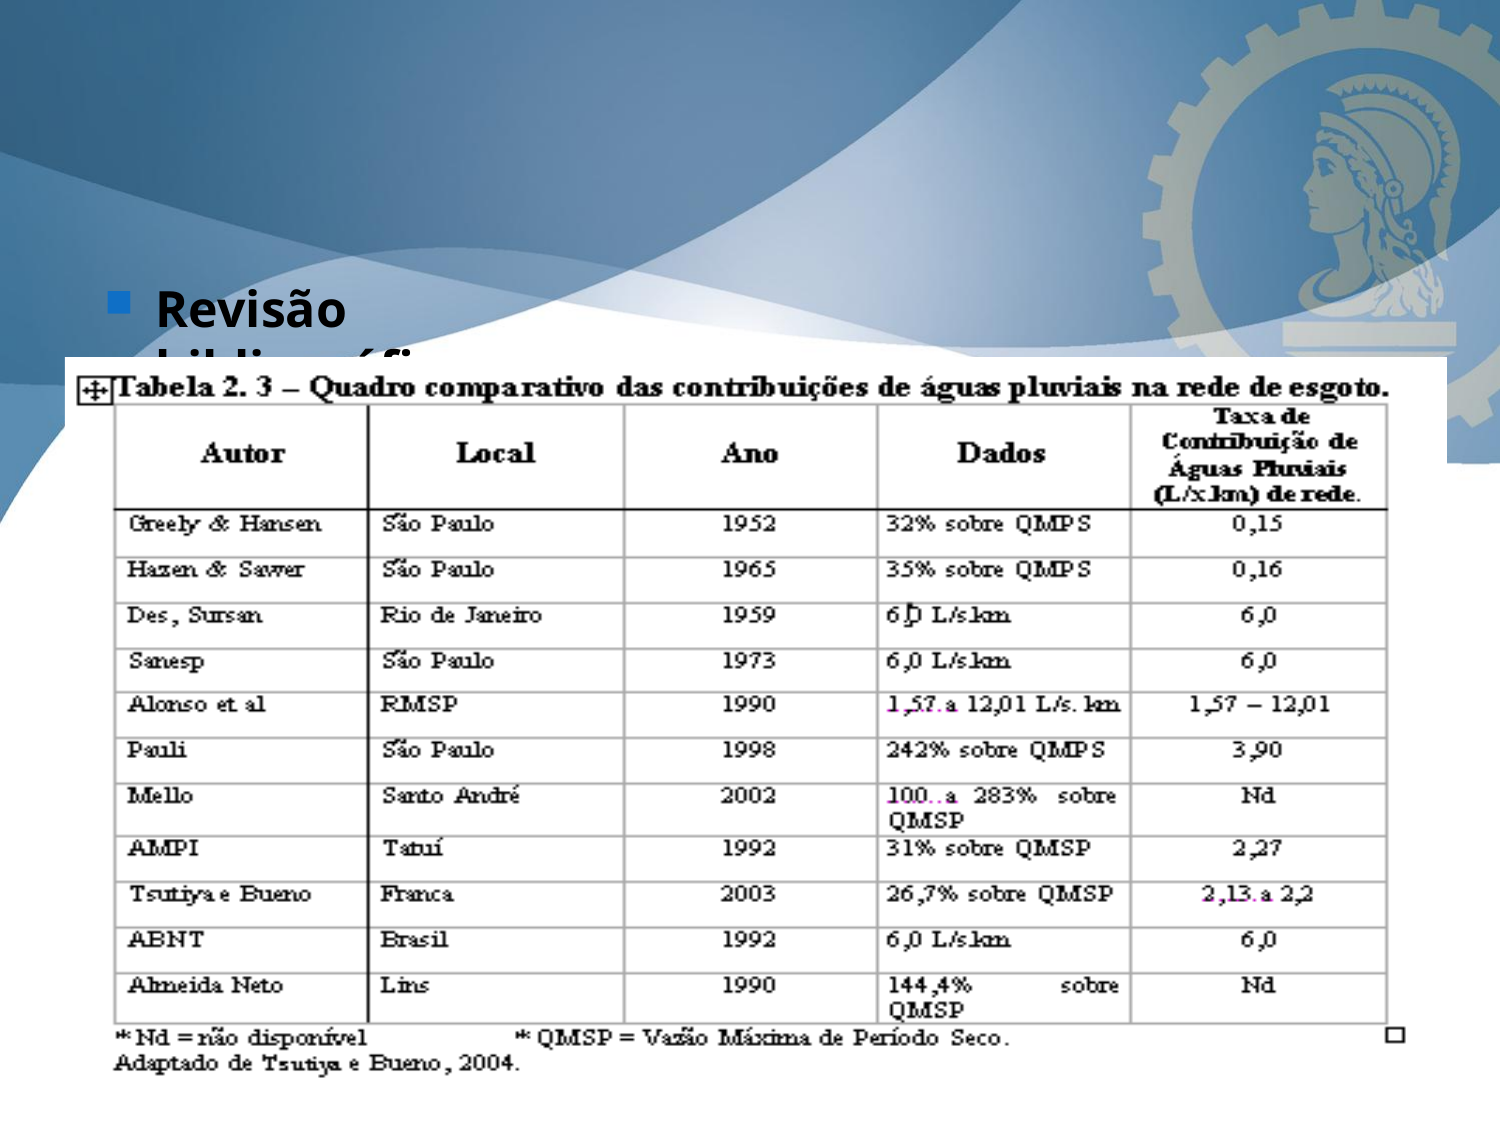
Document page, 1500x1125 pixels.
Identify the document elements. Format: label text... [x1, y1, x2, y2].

list Revisão bibliográfica [75, 262, 668, 338]
picture [0, 0, 1500, 1125]
